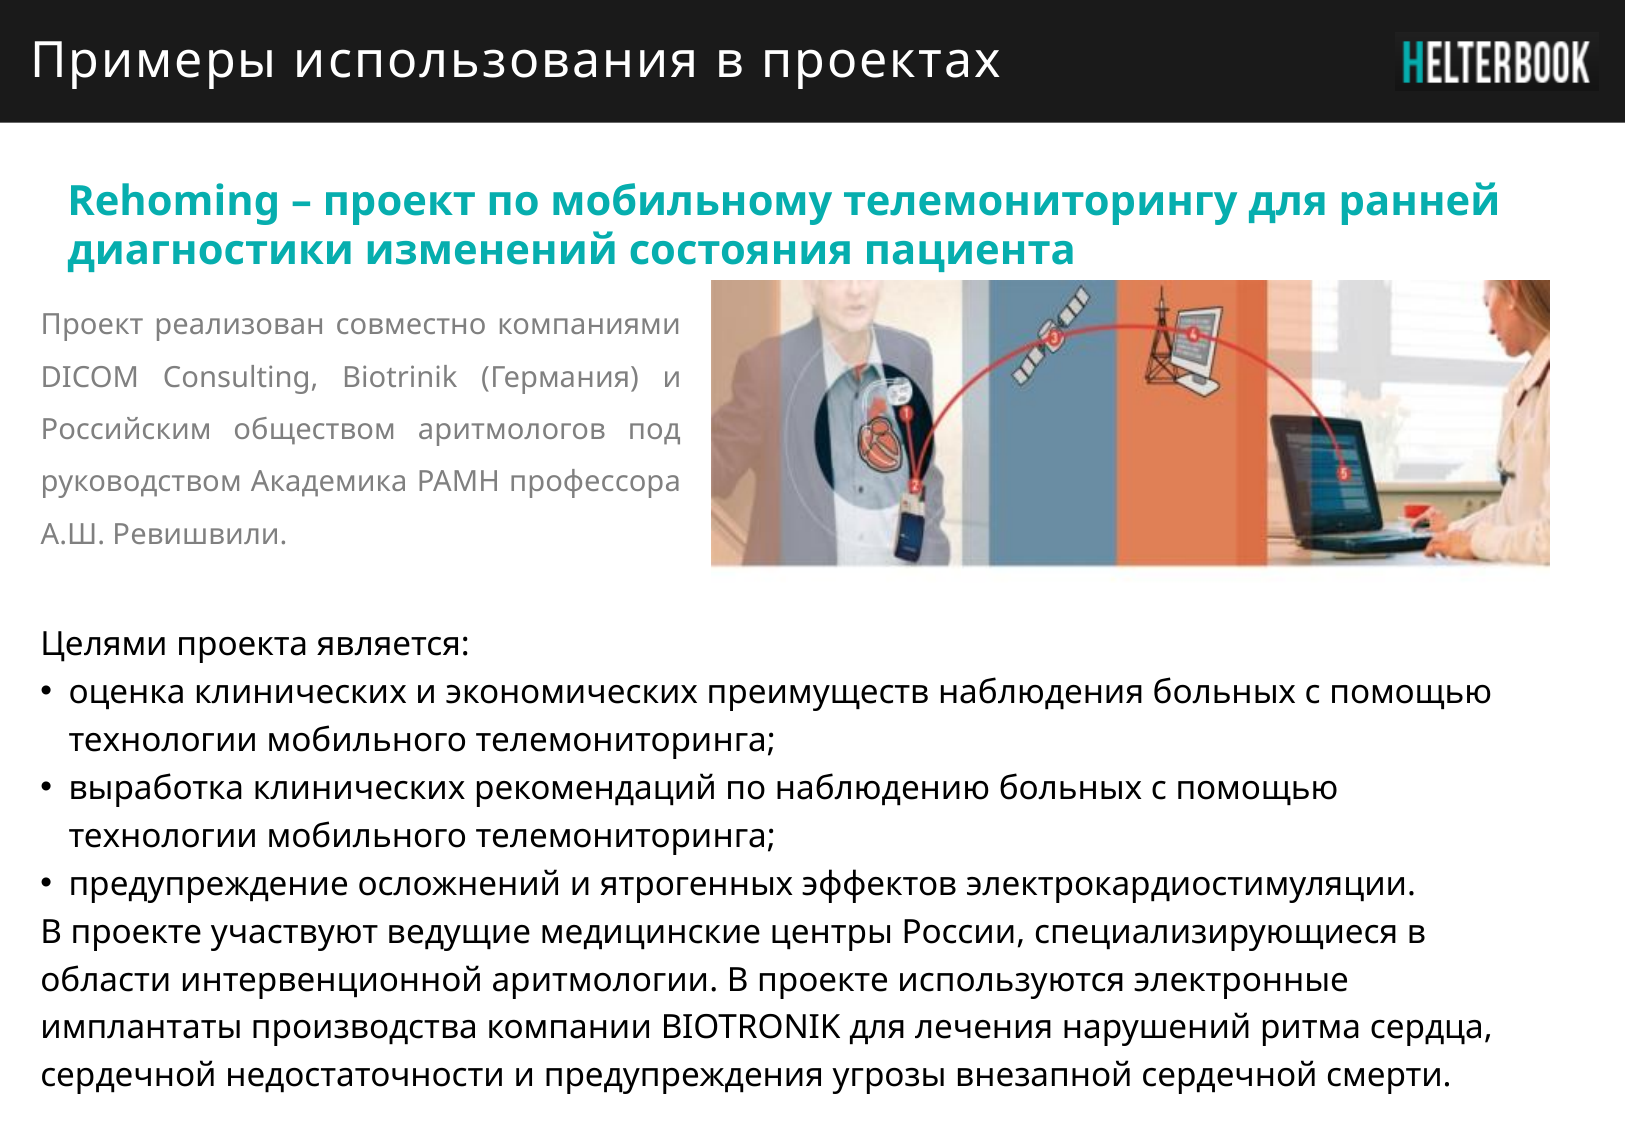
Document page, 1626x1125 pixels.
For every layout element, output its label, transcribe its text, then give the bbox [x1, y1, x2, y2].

picture [711, 280, 1550, 583]
text_box Rehoming – проект по мобильному телемониторингу для ранней диагностики изменений состояния пациента [52, 165, 1550, 281]
picture [1404, 32, 1599, 91]
text_box Целями проекта является: оценка клинических и экономических преимуществ наблюдения больных с помощью технологии мобильного телемониторинга; выработка клинических рекомендаций по наблюдению больных с помощью технологии мобильного телемониторинга; предупреждение осложнений и ятрогенных эффектов электрокардиостимуляции. В проекте участвуют ведущие медицинские центры России, специализирующиеся в области интервенционной аритмологии. В проекте используются электронные имплантаты производства компании BIOTRONIK для лечения нарушений ритма сердца, сердечной недостаточности и предупреждения угрозы внезапной сердечной смерти. [25, 607, 1550, 1101]
title Примеры использования в проектах [15, 0, 1404, 116]
text_box Проект реализован совместно компаниями DICOM Consulting, Biotrinik (Германия) и Российским обществом аритмологов под руководством Академика РАМН профессора А.Ш. Ревишвили. [25, 280, 697, 564]
